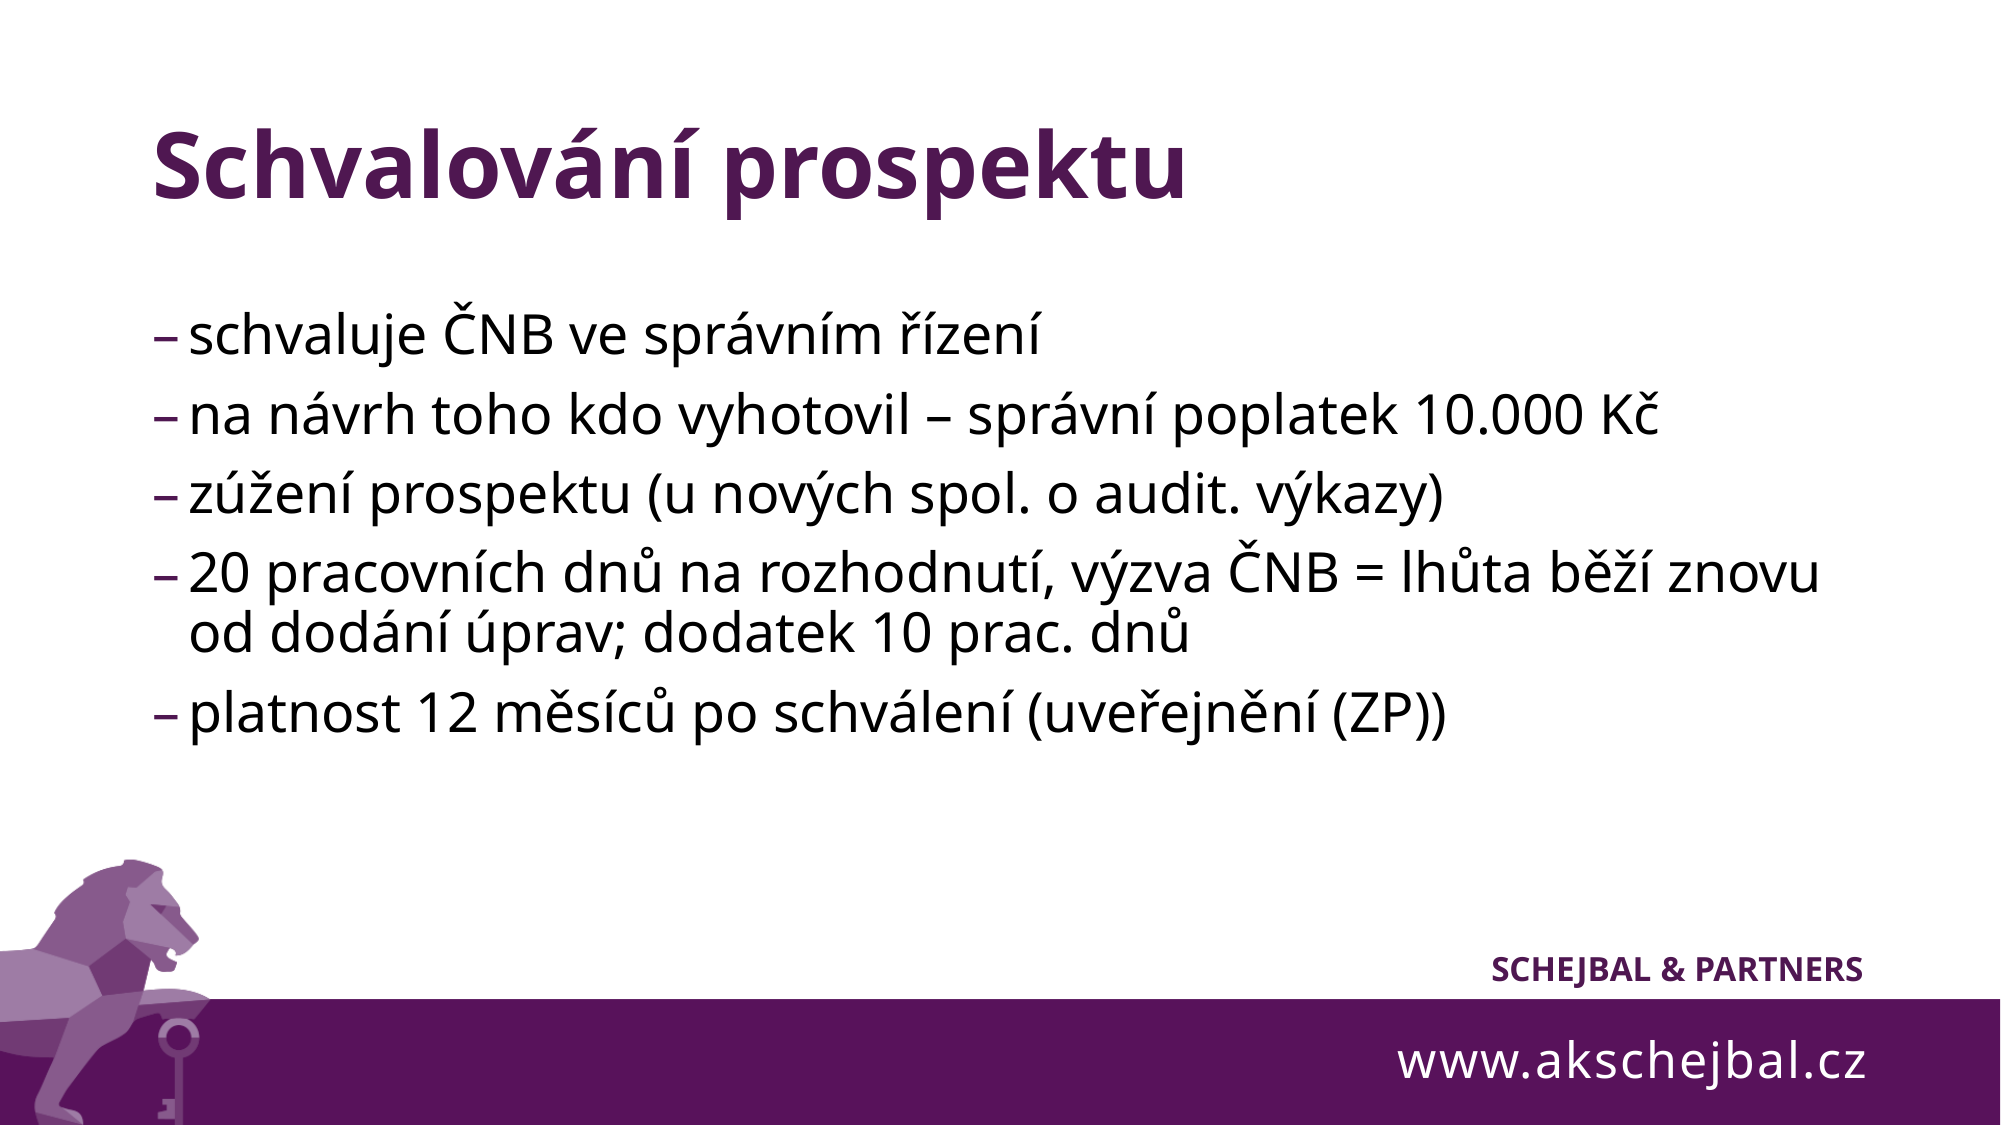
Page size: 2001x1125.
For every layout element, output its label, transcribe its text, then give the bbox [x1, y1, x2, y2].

list schvaluje ČNB ve správním řízení na návrh toho kdo vyhotovil – správní poplatek 10.000 Kč zúžení prospektu (u nových spol. o audit. výkazy) 20 pracovních dnů na rozhodnutí, výzva ČNB = lhůta běží znovu od dodání úprav; dodatek 10 prac. dnů platnost 12 měsíců po schválení (uveřejnění (ZP)) [137, 299, 1863, 754]
footer www.akschejbal.cz [1121, 1001, 1883, 1125]
picture [0, 0, 2001, 1125]
title Schvalování prospektu [137, 59, 1863, 278]
